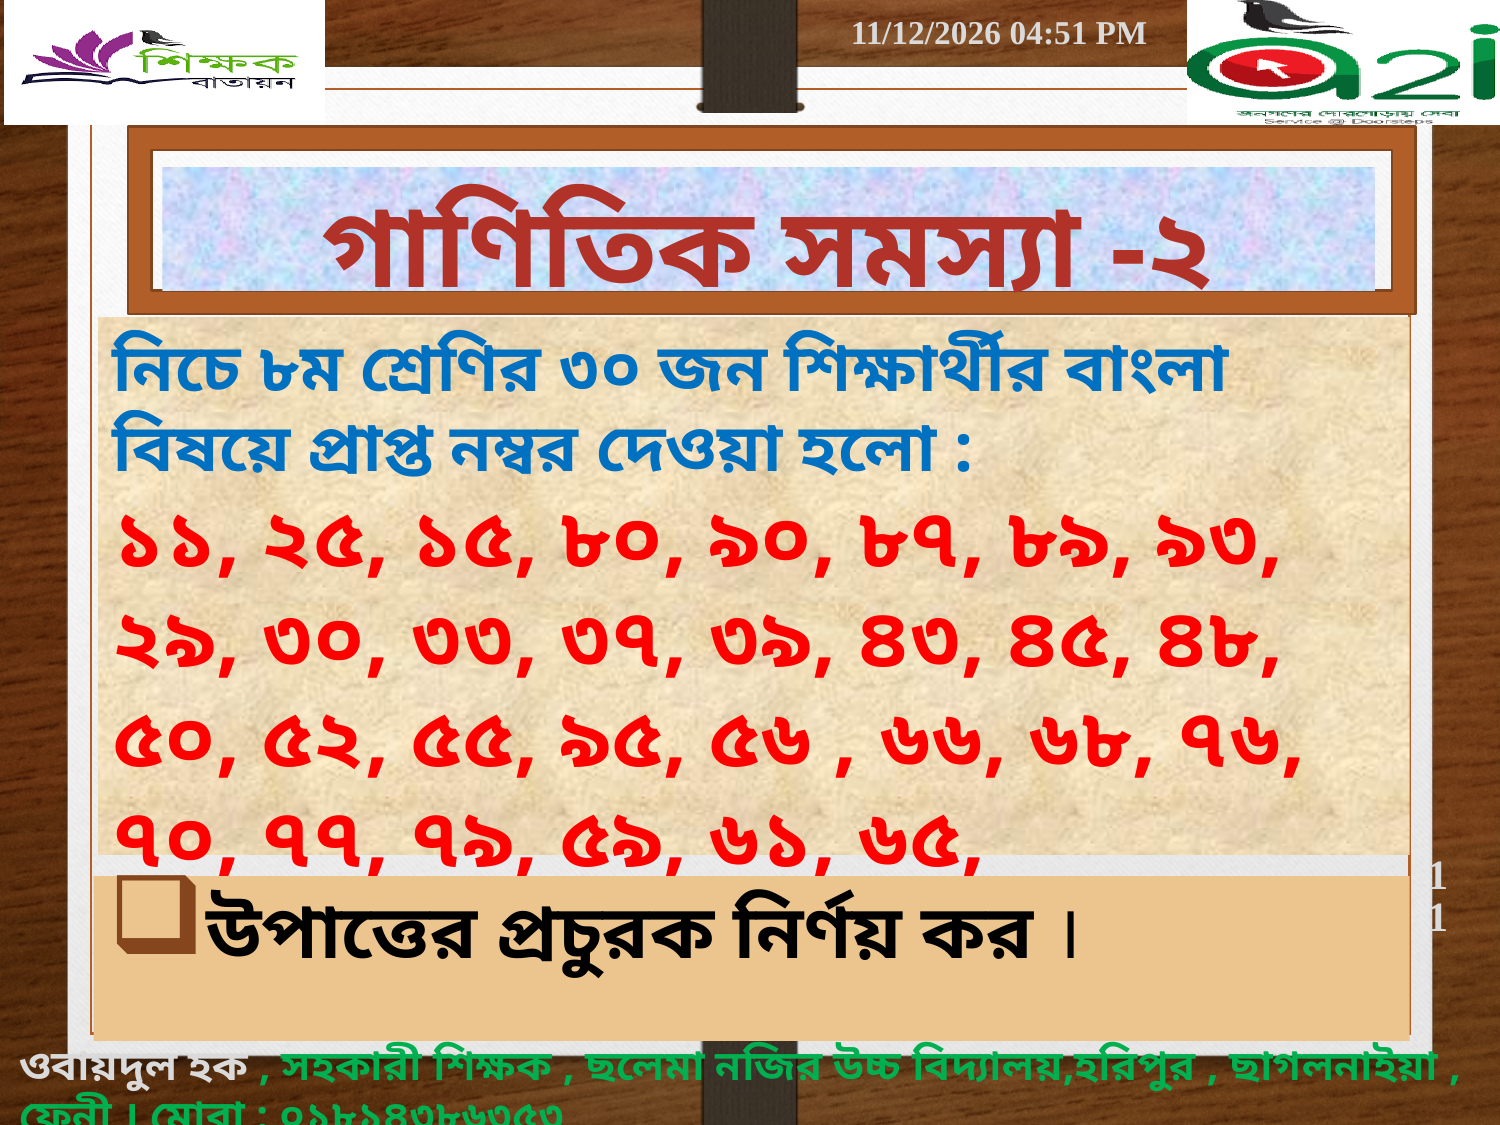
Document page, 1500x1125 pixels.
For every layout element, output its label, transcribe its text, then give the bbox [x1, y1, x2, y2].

slide_number 11 [1412, 849, 1478, 896]
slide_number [825, 12, 1163, 50]
picture [153, 151, 1391, 289]
text_box [127, 125, 1417, 315]
text_box উপাত্তের প্রচুরক নির্ণয় কর । [93, 876, 1410, 1041]
text_box নিচে ৮ম শ্রেণির ৩০ জন শিক্ষার্থীর বাংলা বিষয়ে প্রাপ্ত নম্বর দেওয়া হলো : ১১, ২৫, ১৫, ৮০, ৯০, ৮৭, ৮৯, ৯৩, ২৯, ৩০, ৩৩, ৩৭, ৩৯, ৪৩, ৪৫, ৪৮, ৫০, ৫২, ৫৫, ৯৫, ৫৬ , ৬৬, ৬৮, ৭৬, ৭০, ৭৭, ৭৯, ৫৯, ৬১, ৬৫, [98, 317, 1410, 855]
picture [0, 0, 1500, 1125]
text_box গাণিতিক সমস্যা -২ [162, 167, 1375, 291]
text_box ওবায়দুল হক , সহকারী শিক্ষক , ছলেমা নজির উচ্চ বিদ্যালয়,হরিপুর , ছাগলনাইয়া , ফেনী । মোবা : ০১৮১৪৩৮৬৩৫৩ [4, 1046, 1500, 1125]
